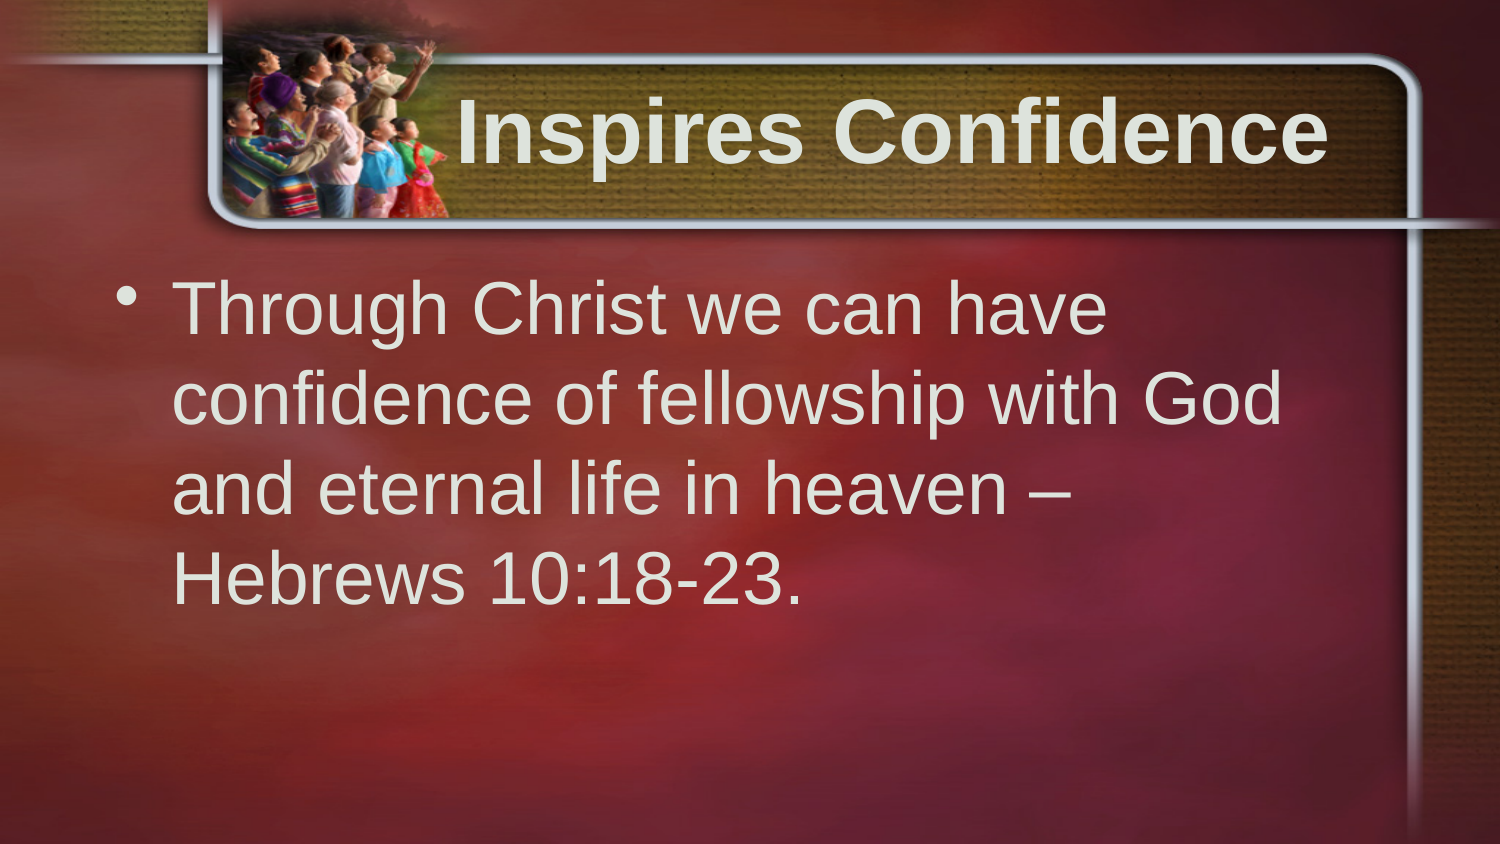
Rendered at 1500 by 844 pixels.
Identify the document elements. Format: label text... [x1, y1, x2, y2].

picture [0, 0, 1500, 844]
list Through Christ we can have confidence of fellowship with God and eternal life in heaven – Hebrews 10:18-23. [99, 251, 1393, 788]
title Inspires Confidence [412, 75, 1375, 207]
